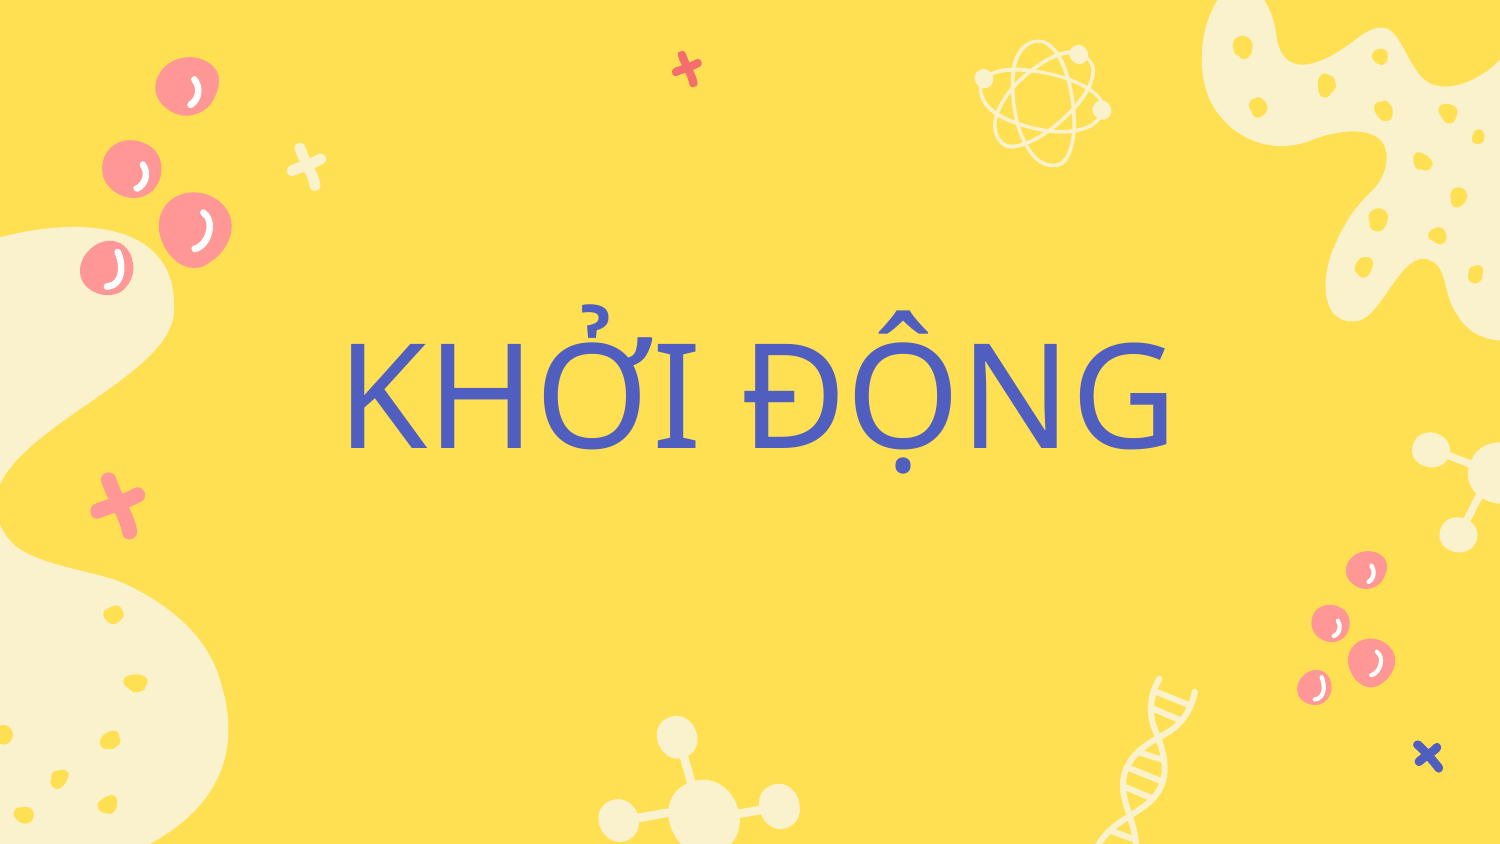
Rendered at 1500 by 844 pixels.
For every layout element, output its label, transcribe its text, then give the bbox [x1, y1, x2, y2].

title KHỞI ĐỘNG [223, 229, 1292, 552]
